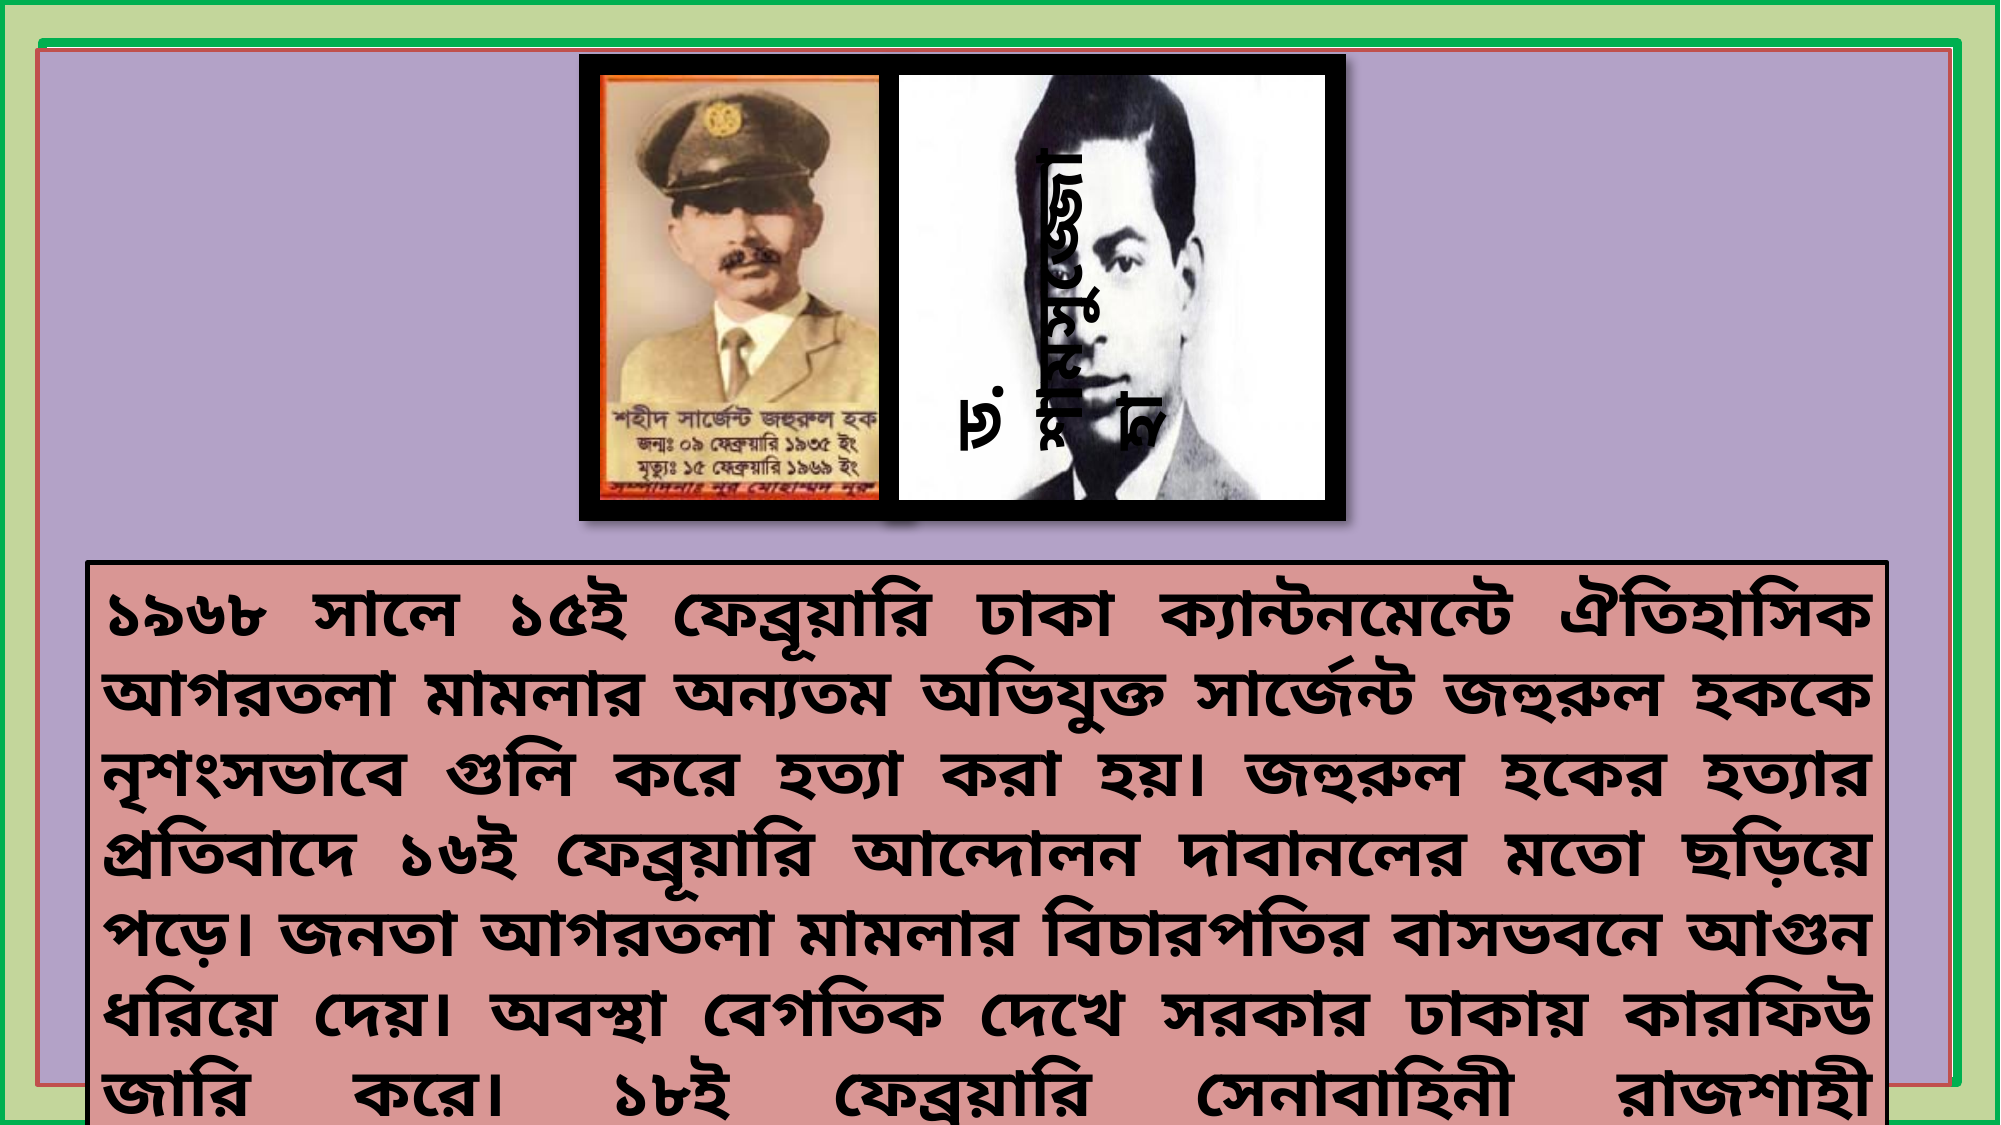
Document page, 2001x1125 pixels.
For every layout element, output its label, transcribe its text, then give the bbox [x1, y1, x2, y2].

text_box [0, 0, 2000, 1125]
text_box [599, 74, 1326, 501]
text_box ১৯৬৮ সালে ১৫ই ফেব্রূয়ারি ঢাকা ক্যান্টনমেন্টে ঐতিহাসিক আগরতলা মামলার অন্যতম অভিযুক্ত সার্জেন্ট জহুরুল হককে নৃশংসভাবে গুলি করে হত্যা করা হয়। জহুরুল হকের হত্যার প্রতিবাদে ১৬ই ফেব্রূয়ারি আন্দোলন দাবানলের মতো ছড়িয়ে পড়ে। জনতা আগরতলা মামলার বিচারপতির বাসভবনে আগুন ধরিয়ে দেয়। অবস্থা বেগতিক দেখে সরকার ঢাকায় কারফিউ জারি করে। ১৮ই ফেব্রূয়ারি সেনাবাহিনী রাজশাহী বিশ্ববিদ্যালয়ের প্রক্টর ড. শামসুজ্জোহাকে বেয়োনেট চার্জ করে হত্যা করে। [85, 560, 1889, 1125]
text_box [35, 48, 1952, 1087]
